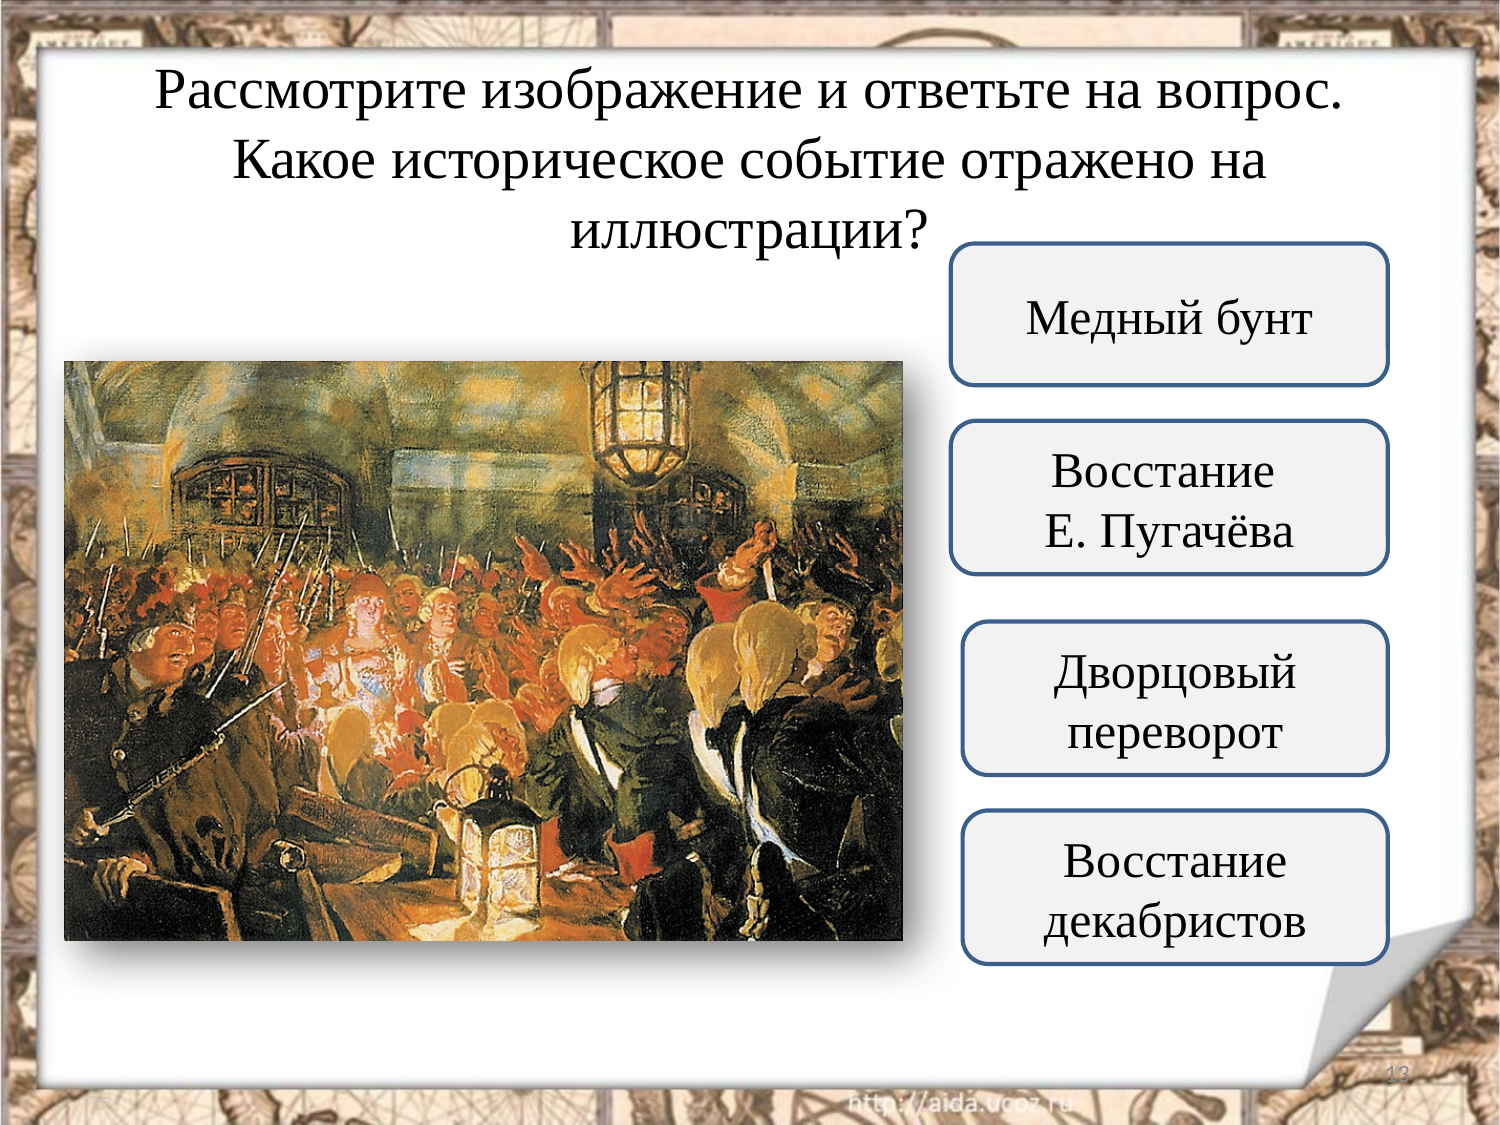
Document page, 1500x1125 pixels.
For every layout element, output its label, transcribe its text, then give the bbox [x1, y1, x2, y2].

text_box Восстание Е. Пугачёва [948, 418, 1390, 577]
text_box Дворцовый переворот [960, 619, 1390, 778]
title Рассмотрите изображение и ответьте на вопрос. Какое историческое событие отражено на иллюстрации? [74, 77, 1426, 233]
text_box Восстание декабристов [960, 808, 1390, 967]
text_box Медный бунт [948, 241, 1390, 388]
slide_number 13 [1074, 1042, 1425, 1103]
picture [0, 0, 1500, 1125]
